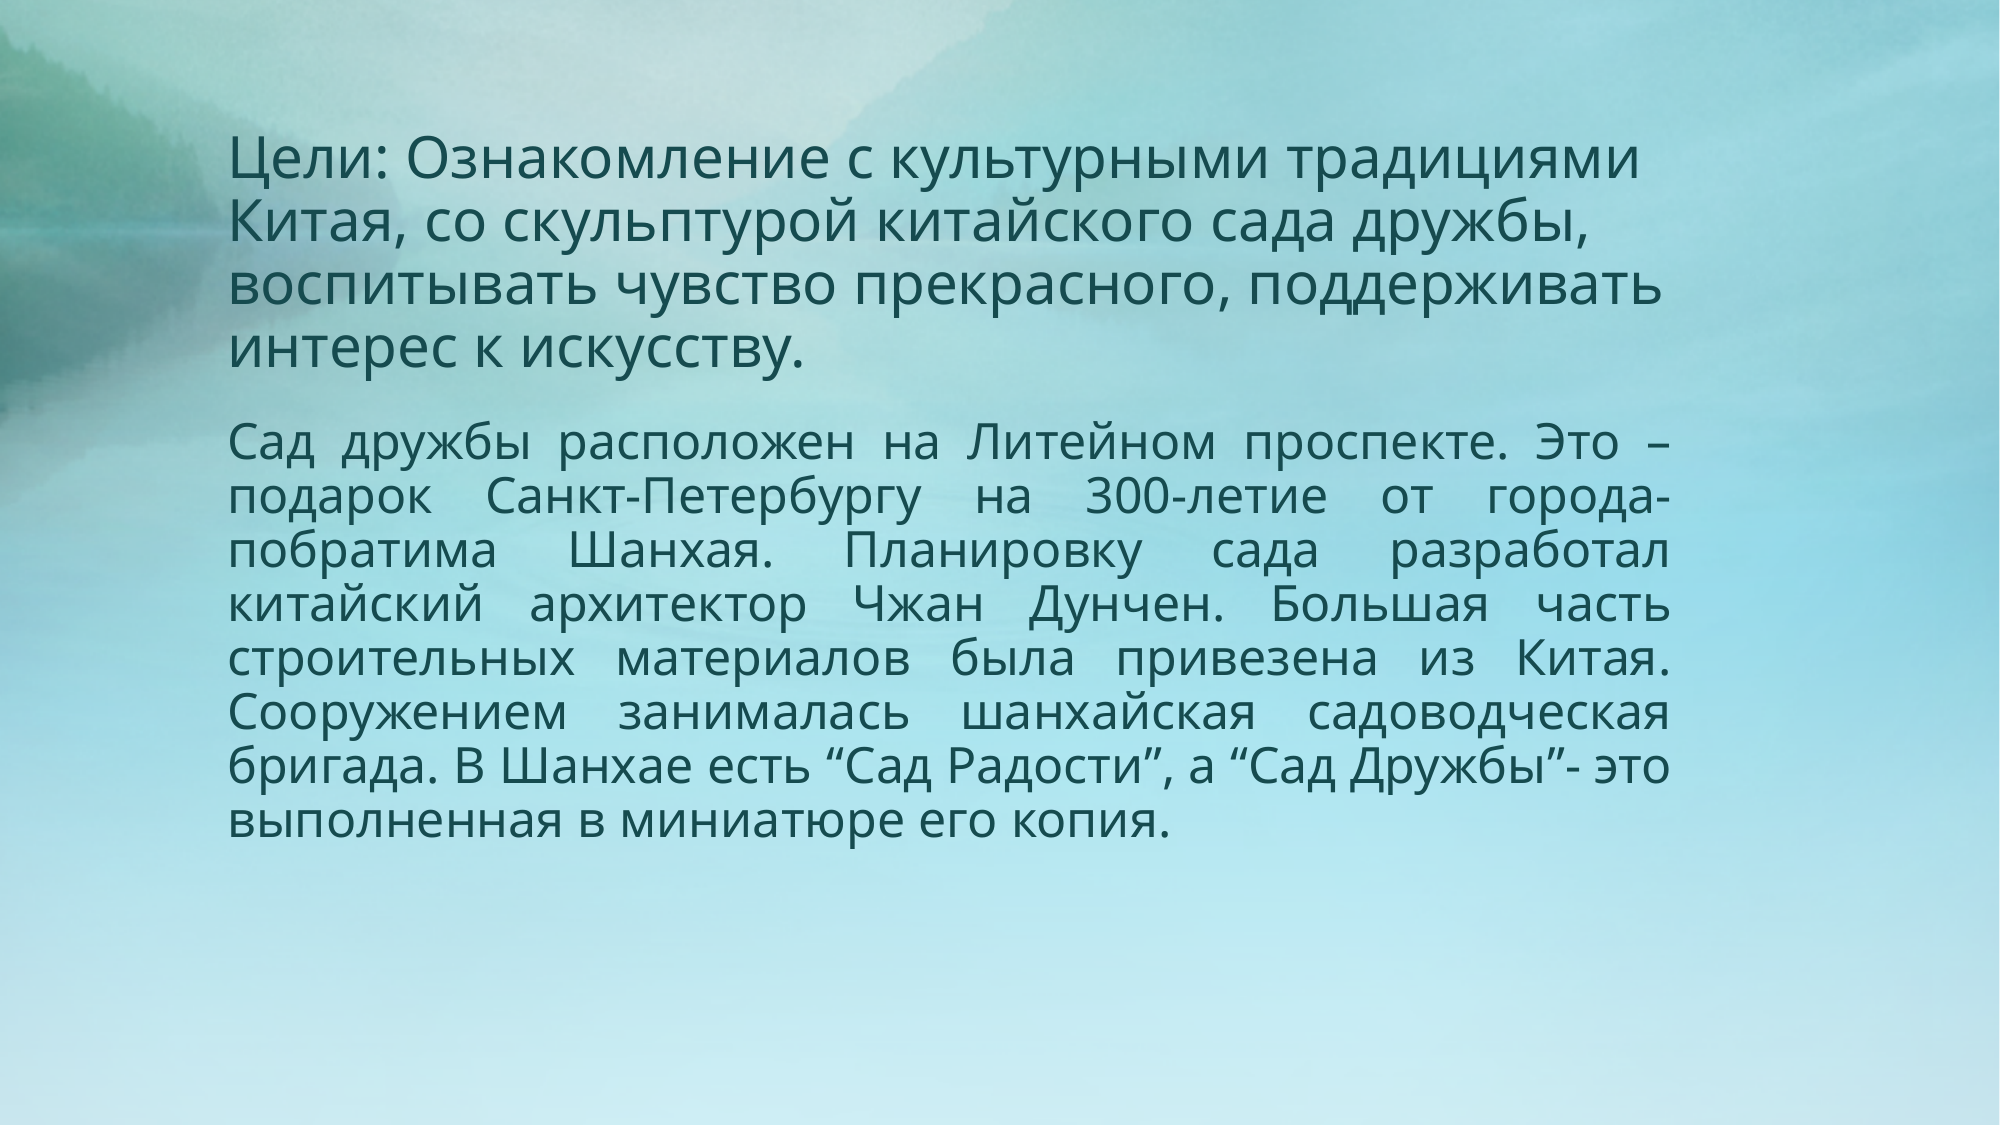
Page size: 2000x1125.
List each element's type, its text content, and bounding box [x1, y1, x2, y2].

title Цели: Ознакомление с культурными традициями Китая, со скульптурой китайского сада дружбы, воспитывать чувство прекрасного, поддерживать интерес к искусству. [212, 91, 1688, 408]
picture [0, 0, 2000, 1125]
list Сад дружбы расположен на Литейном проспекте. Это – подарок Санкт-Петербургу на 300-летие от города-побратима Шанхая. Планировку сада разработал китайский архитектор Чжан Дунчен. Большая часть строительных материалов была привезена из Китая. Сооружением занималась шанхайская садоводческая бригада. В Шанхае есть “Сад Радости”, а “Сад Дружбы”- это выполненная в миниатюре его копия. [212, 408, 1688, 988]
